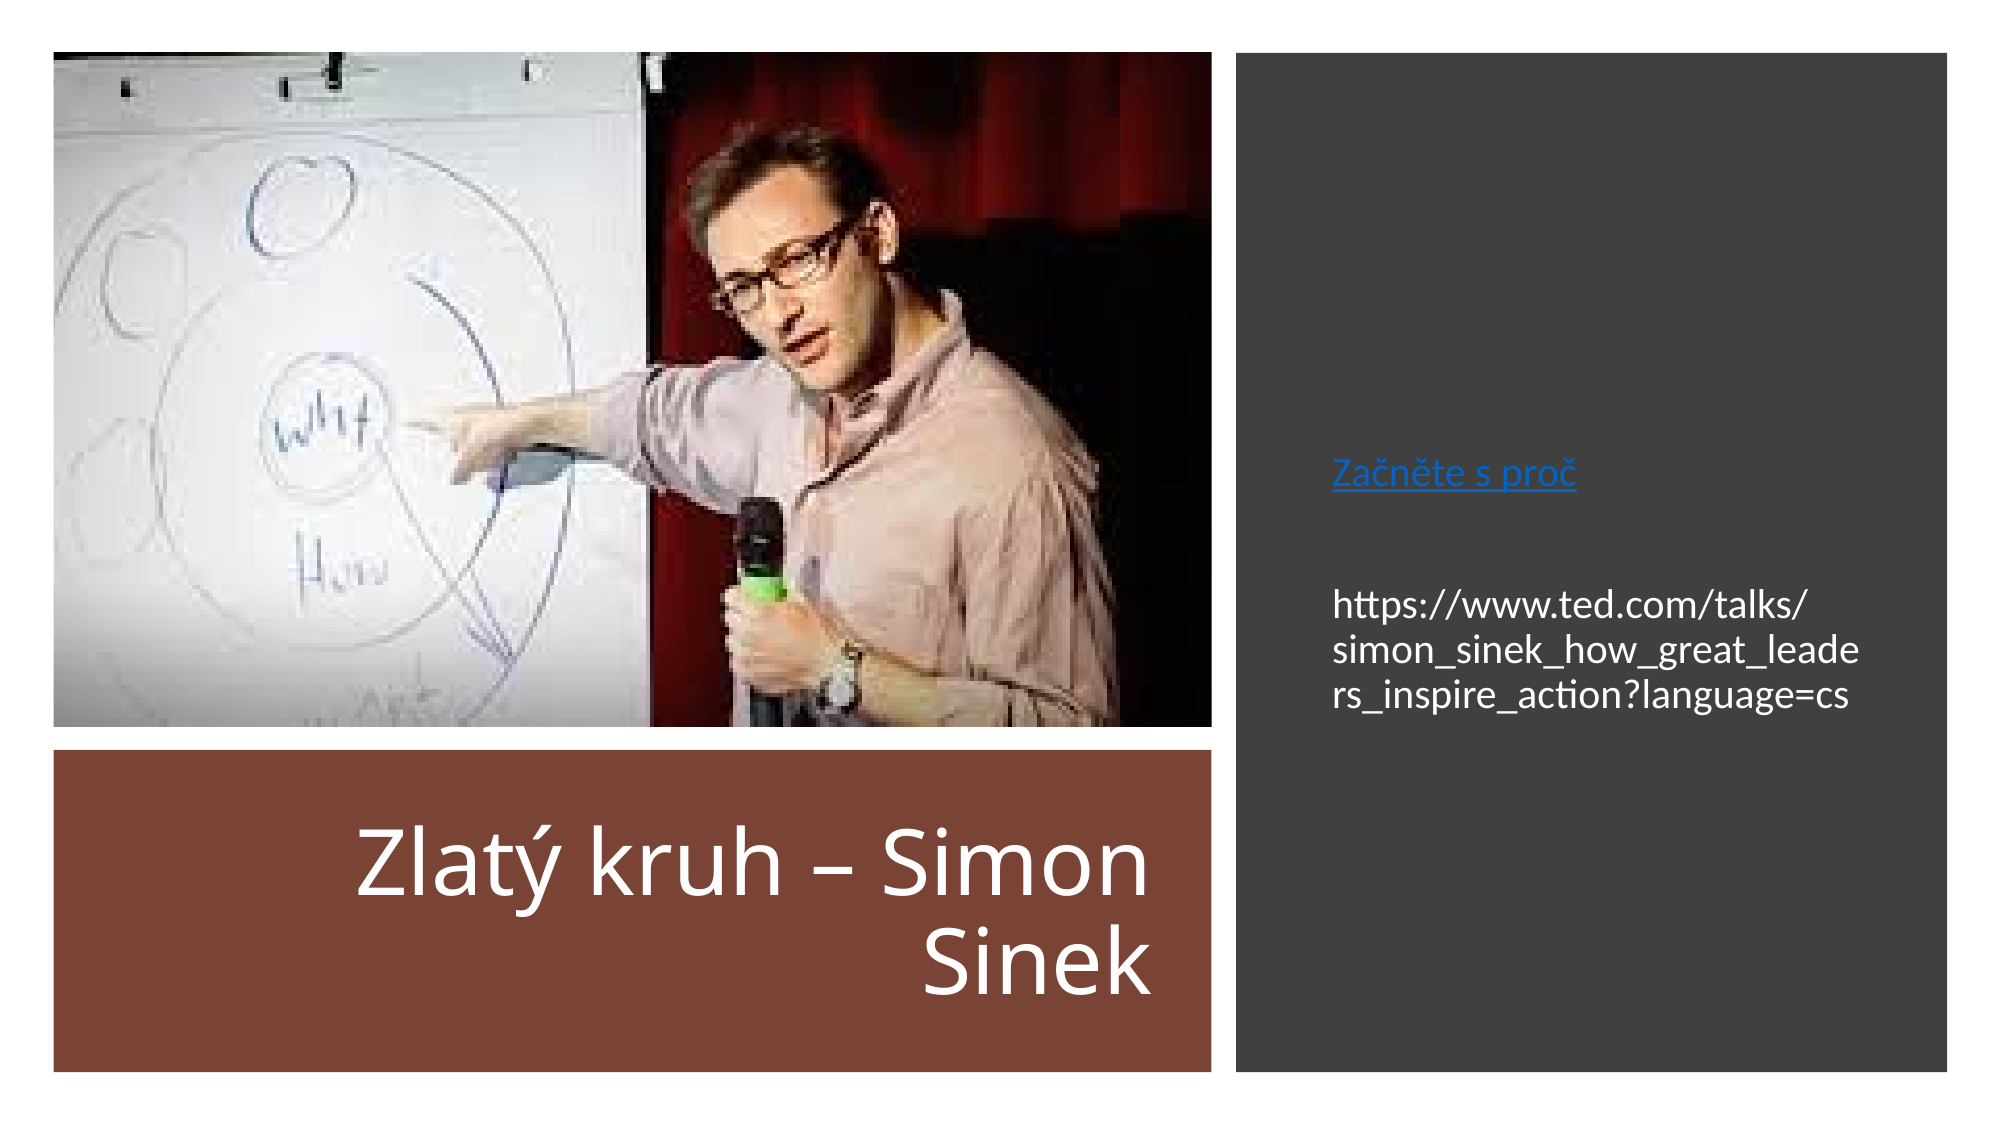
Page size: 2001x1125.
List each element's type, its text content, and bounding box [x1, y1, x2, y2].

list Začněte s proč https://www.ted.com/talks/simon_sinek_how_great_leaders_inspire_action?language=cs [1317, 150, 1879, 947]
picture [53, 52, 1212, 727]
text_box [53, 749, 1212, 1073]
title Zlatý kruh – Simon Sinek [85, 782, 1168, 1049]
text_box [1235, 52, 1948, 1073]
